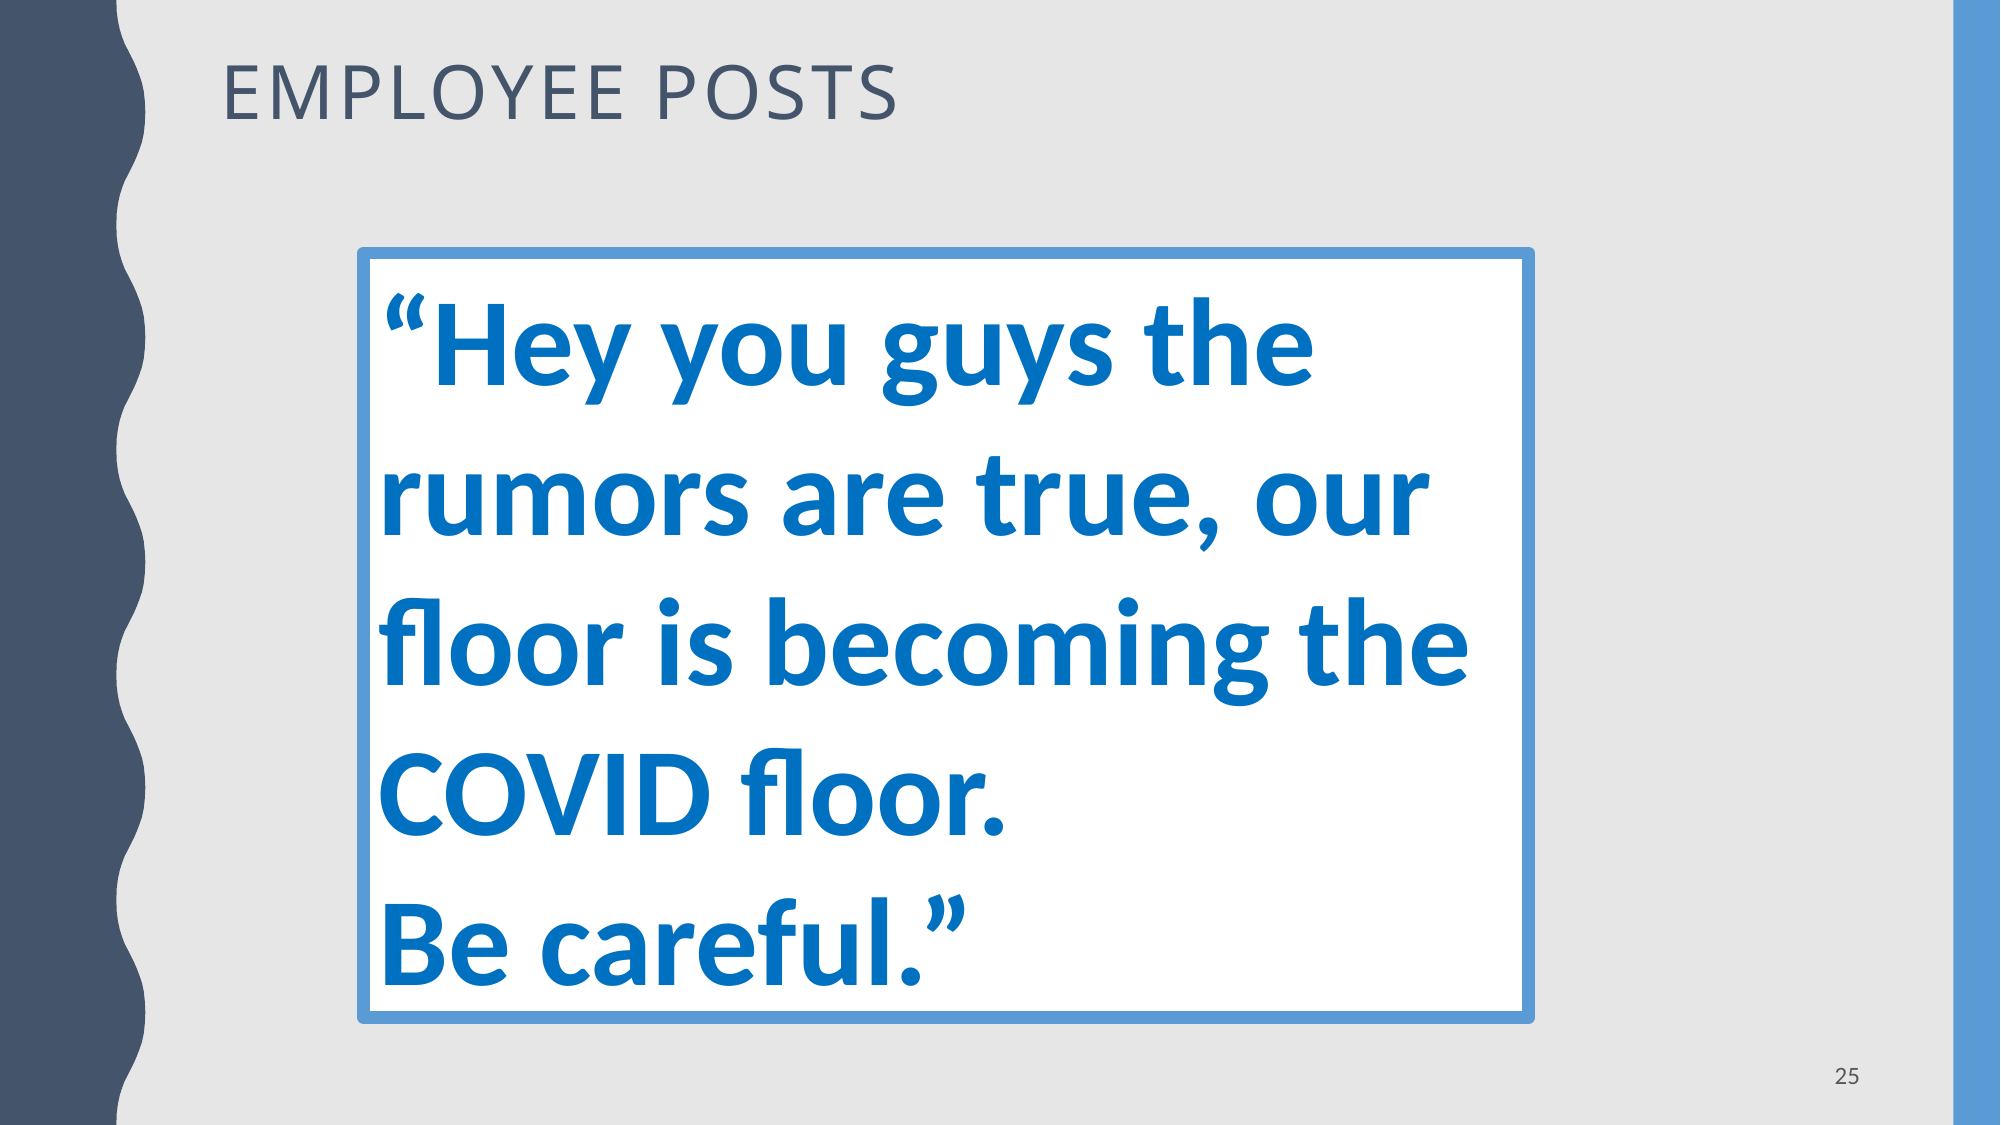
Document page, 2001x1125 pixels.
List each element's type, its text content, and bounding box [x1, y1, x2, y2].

title Employee posts [205, 47, 1875, 292]
text_box “Hey you guys the rumors are true, our floor is becoming the COVID floor. Be careful.” [363, 252, 1530, 1019]
text_box [224, 668, 1776, 1112]
slide_number 25 [1776, 1045, 1875, 1103]
